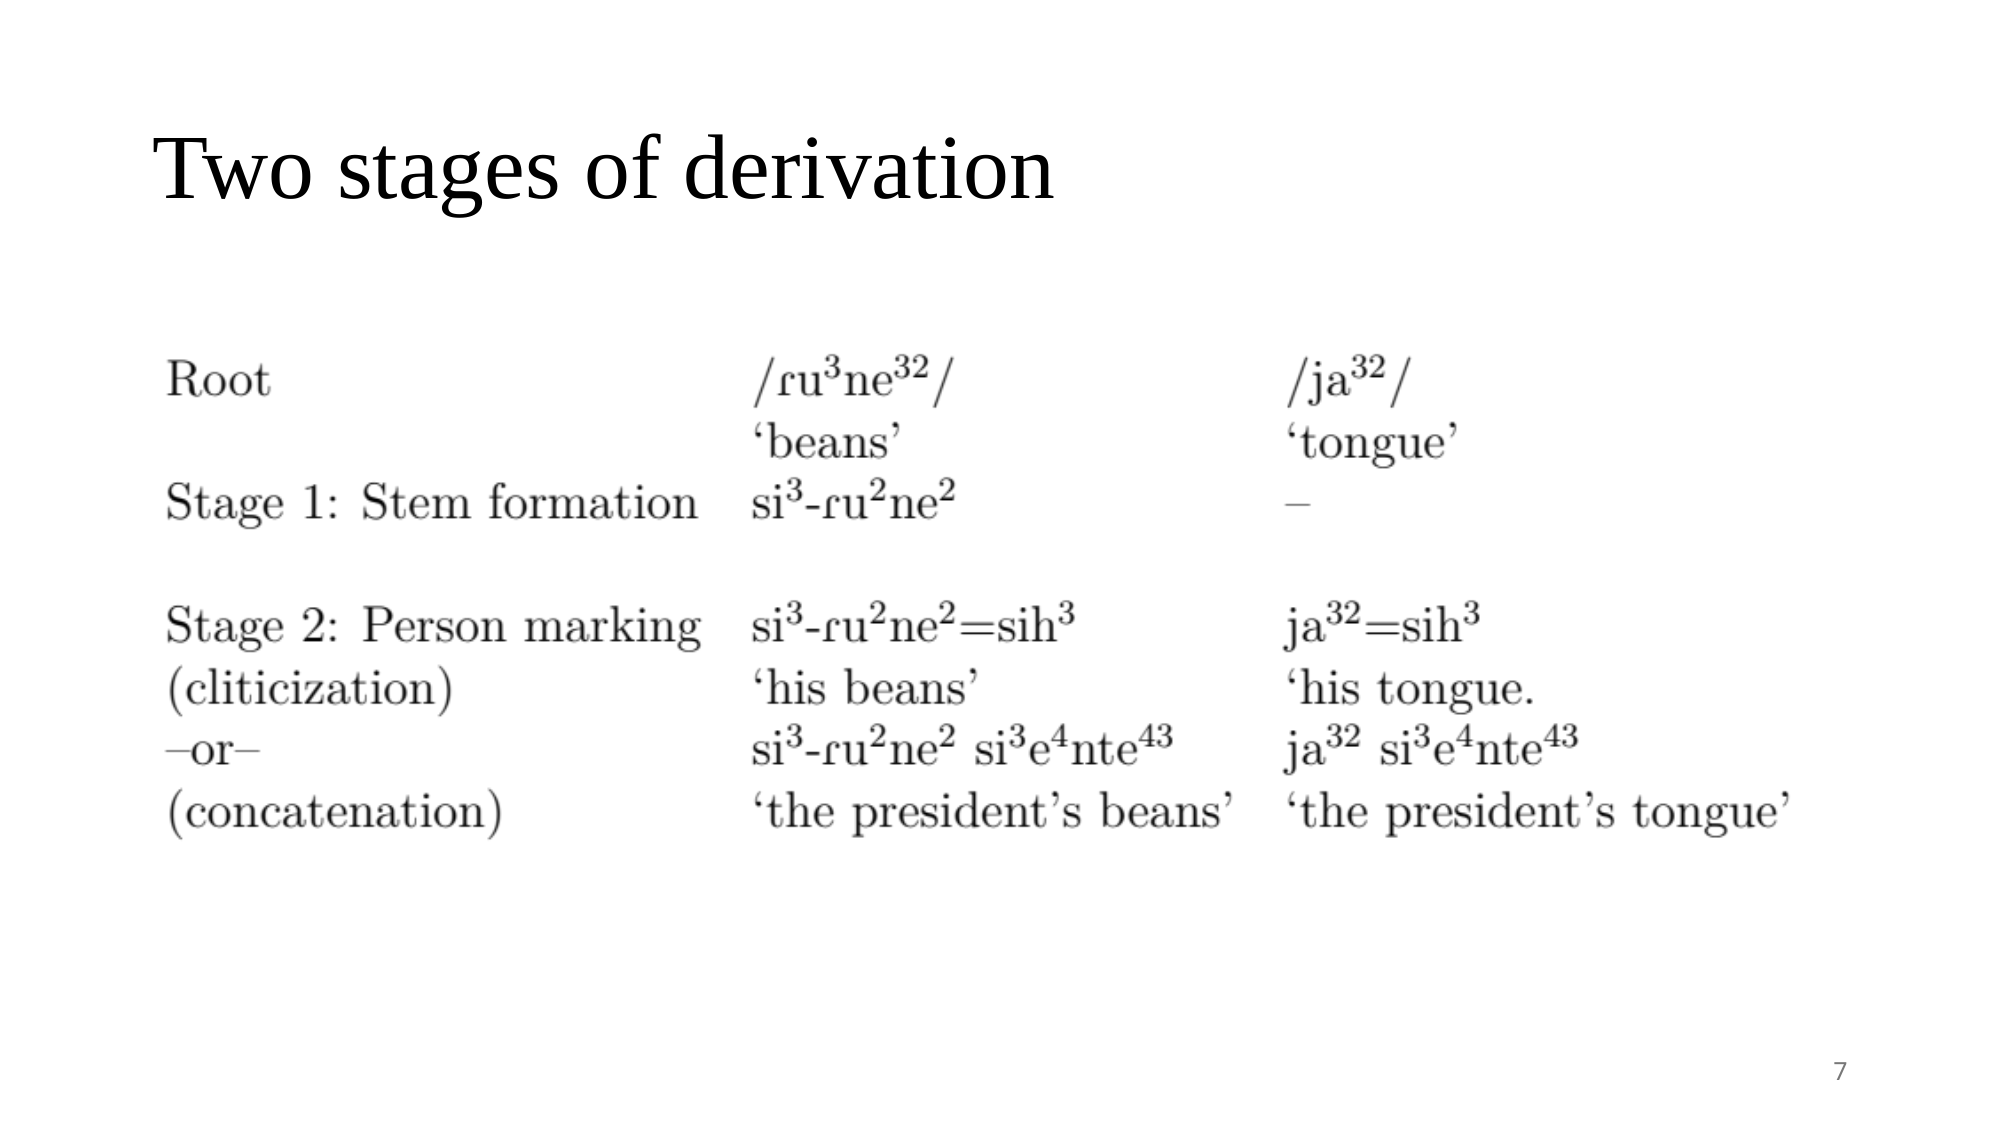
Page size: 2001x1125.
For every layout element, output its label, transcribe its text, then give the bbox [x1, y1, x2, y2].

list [123, 325, 1917, 892]
title Two stages of derivation [137, 59, 1863, 278]
slide_number 7 [1412, 1042, 1863, 1103]
